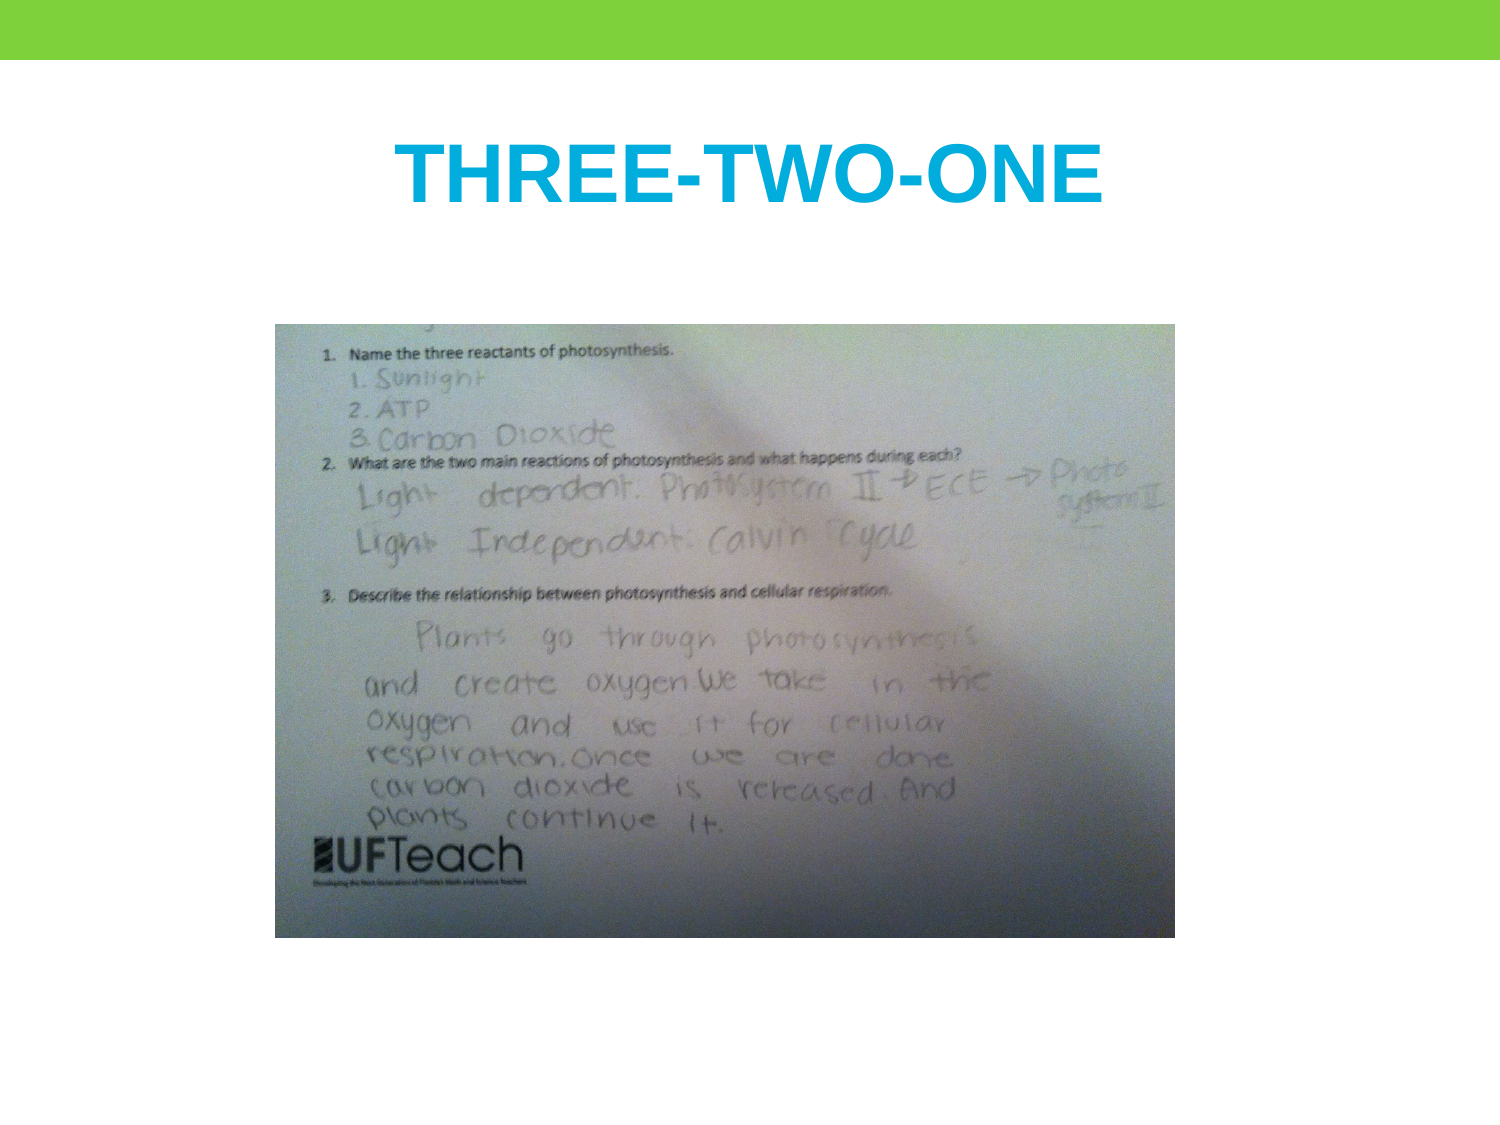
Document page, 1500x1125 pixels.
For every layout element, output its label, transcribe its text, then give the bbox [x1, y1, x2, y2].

picture [274, 324, 1176, 938]
title Three-Two-One [75, 87, 1425, 250]
